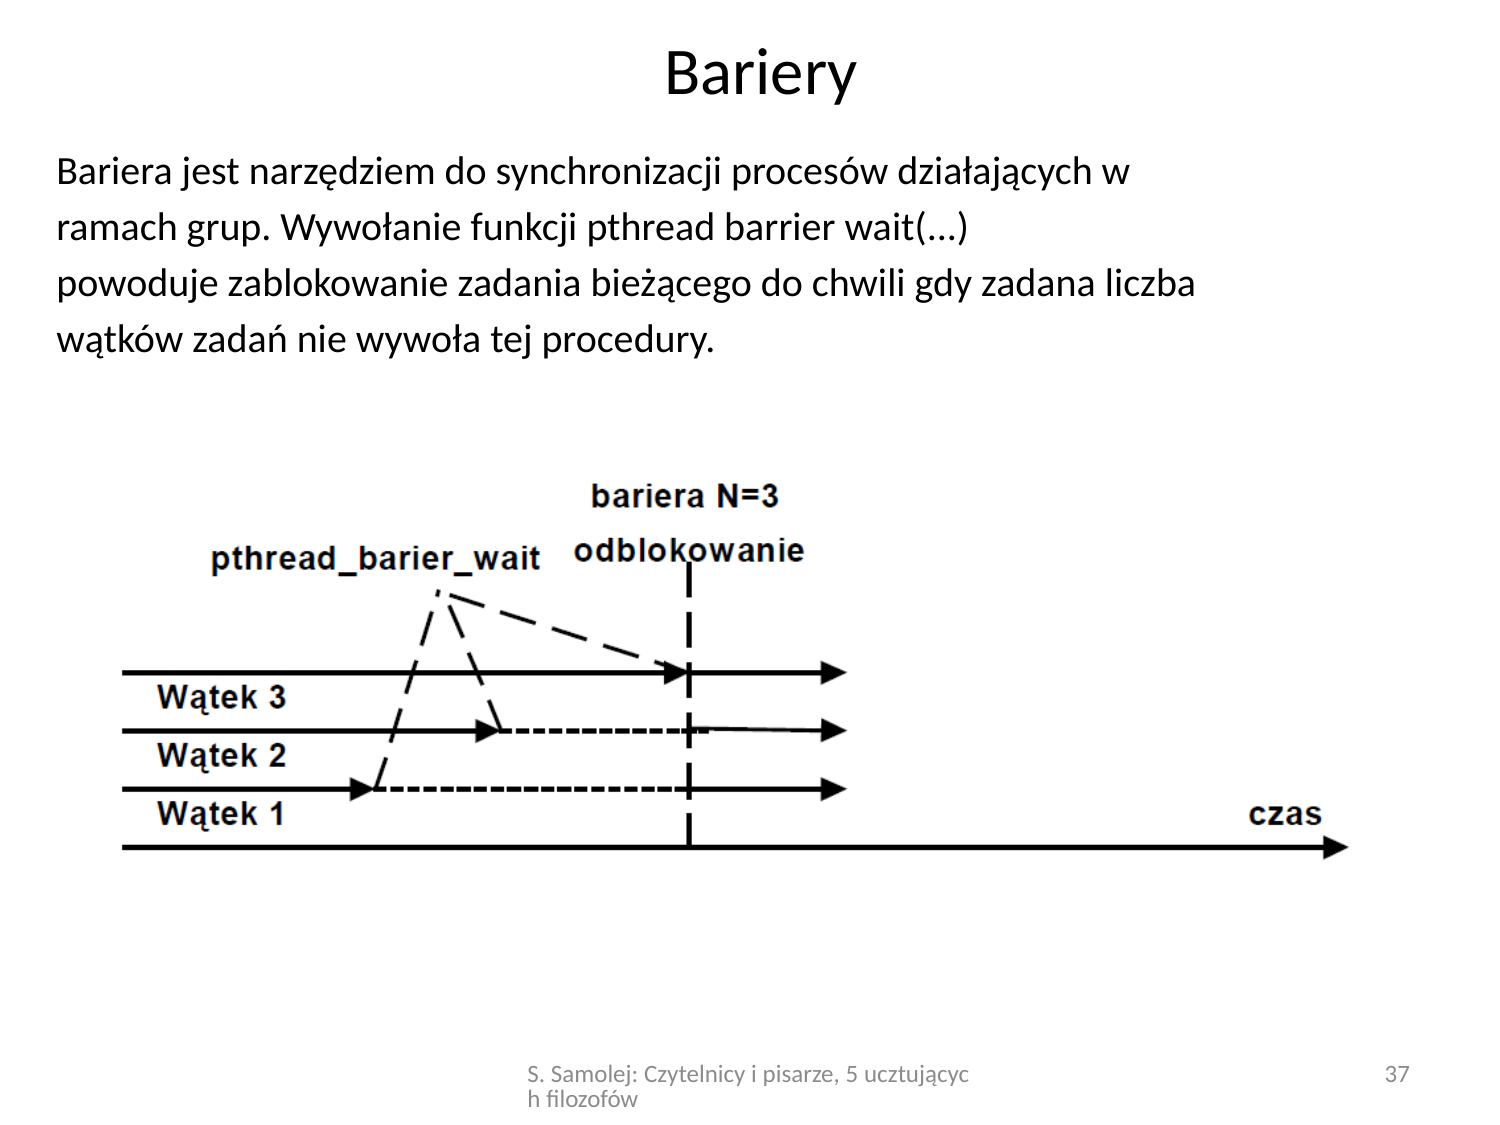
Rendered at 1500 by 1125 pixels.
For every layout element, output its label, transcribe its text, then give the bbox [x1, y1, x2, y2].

slide_number 37 [1074, 1042, 1425, 1103]
list Bariera jest narzędziem do synchronizacji procesów działających w ramach grup. Wywołanie funkcji pthread barrier wait(...) powoduje zablokowanie zadania bieżącego do chwili gdy zadana liczba wątków zadań nie wywoła tej procedury. [41, 137, 1459, 374]
picture [76, 455, 1436, 882]
footer S. Samolej: Czytelnicy i pisarze, 5 ucztujących filozofów [512, 1042, 988, 1103]
title Bariery [75, 45, 1447, 90]
